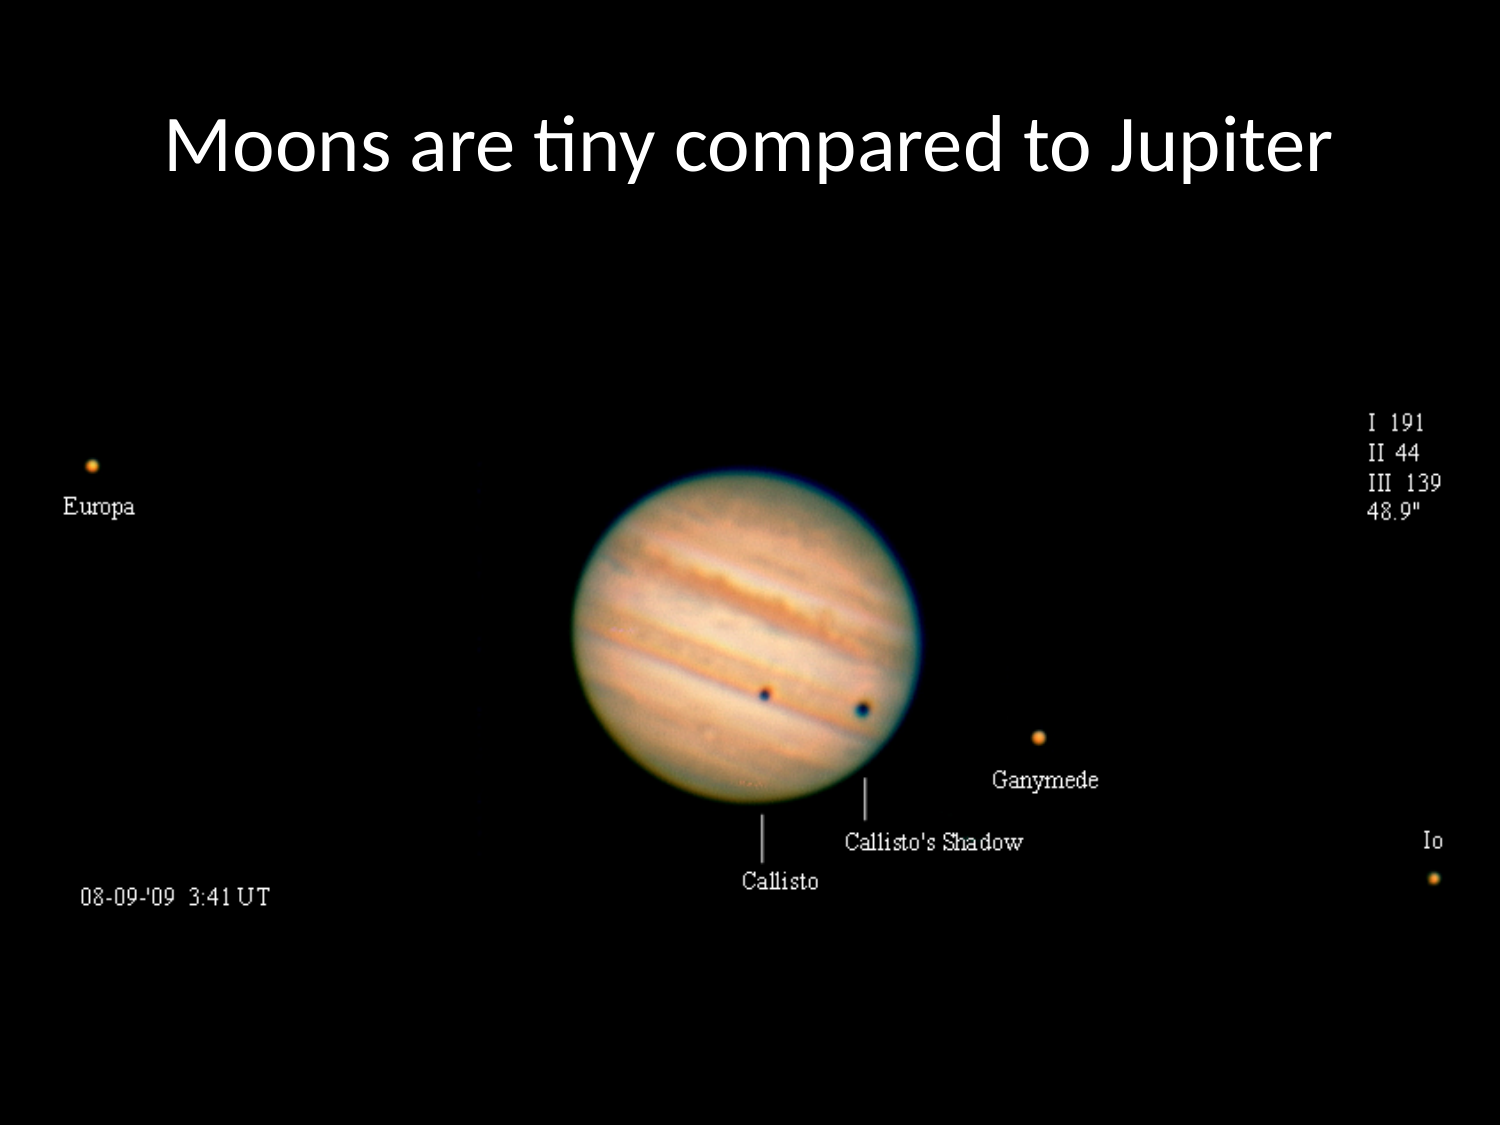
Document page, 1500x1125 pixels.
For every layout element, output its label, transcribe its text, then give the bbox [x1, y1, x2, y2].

title Moons are tiny compared to Jupiter [75, 45, 1425, 233]
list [49, 387, 1469, 920]
